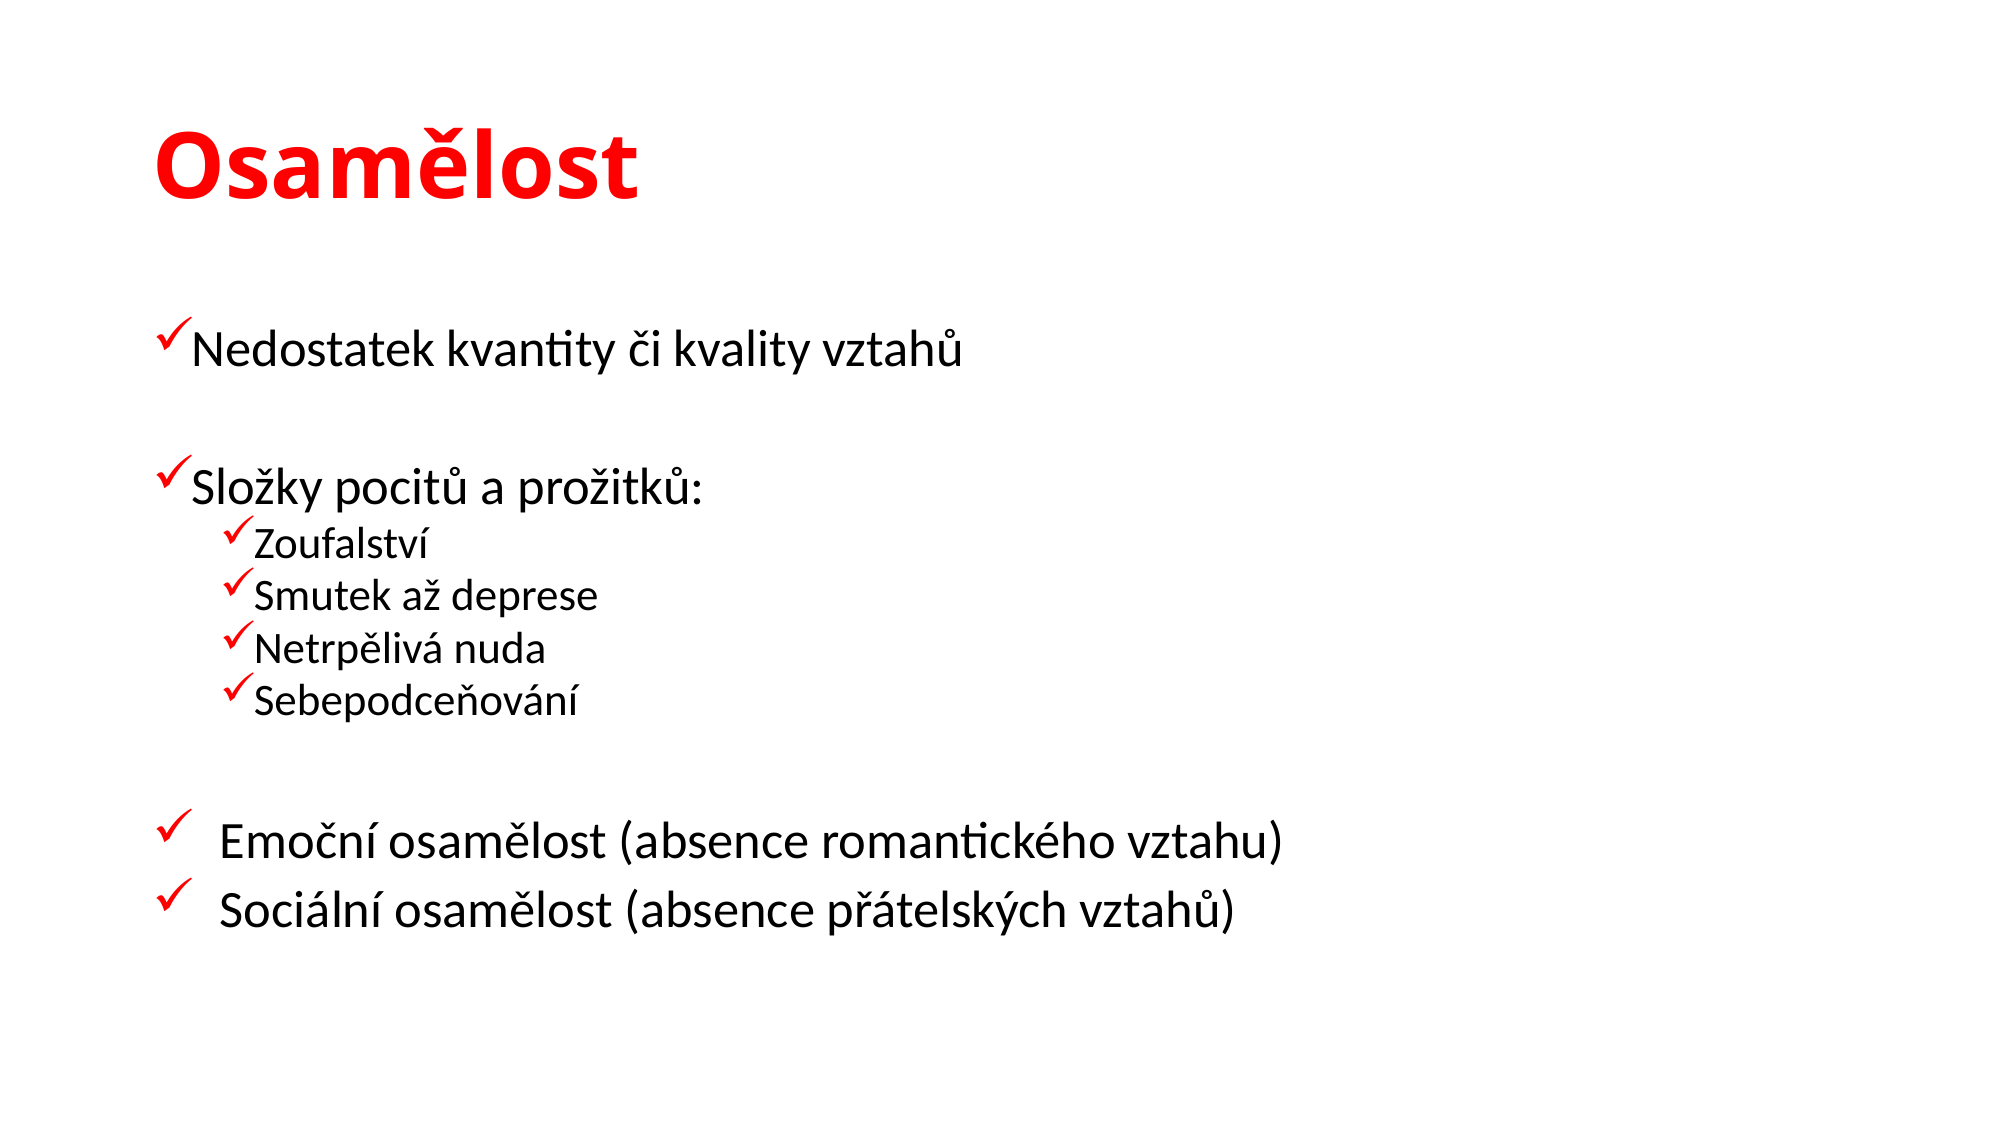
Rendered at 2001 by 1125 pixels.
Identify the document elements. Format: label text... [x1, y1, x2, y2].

title Osamělost [137, 59, 1863, 236]
list Nedostatek kvantity či kvality vztahů Složky pocitů a prožitků: Zoufalství Smutek až deprese Netrpělivá nuda Sebepodceňování Emoční osamělost (absence romantického vztahu) Sociální osamělost (absence přátelských vztahů) [137, 236, 1863, 951]
